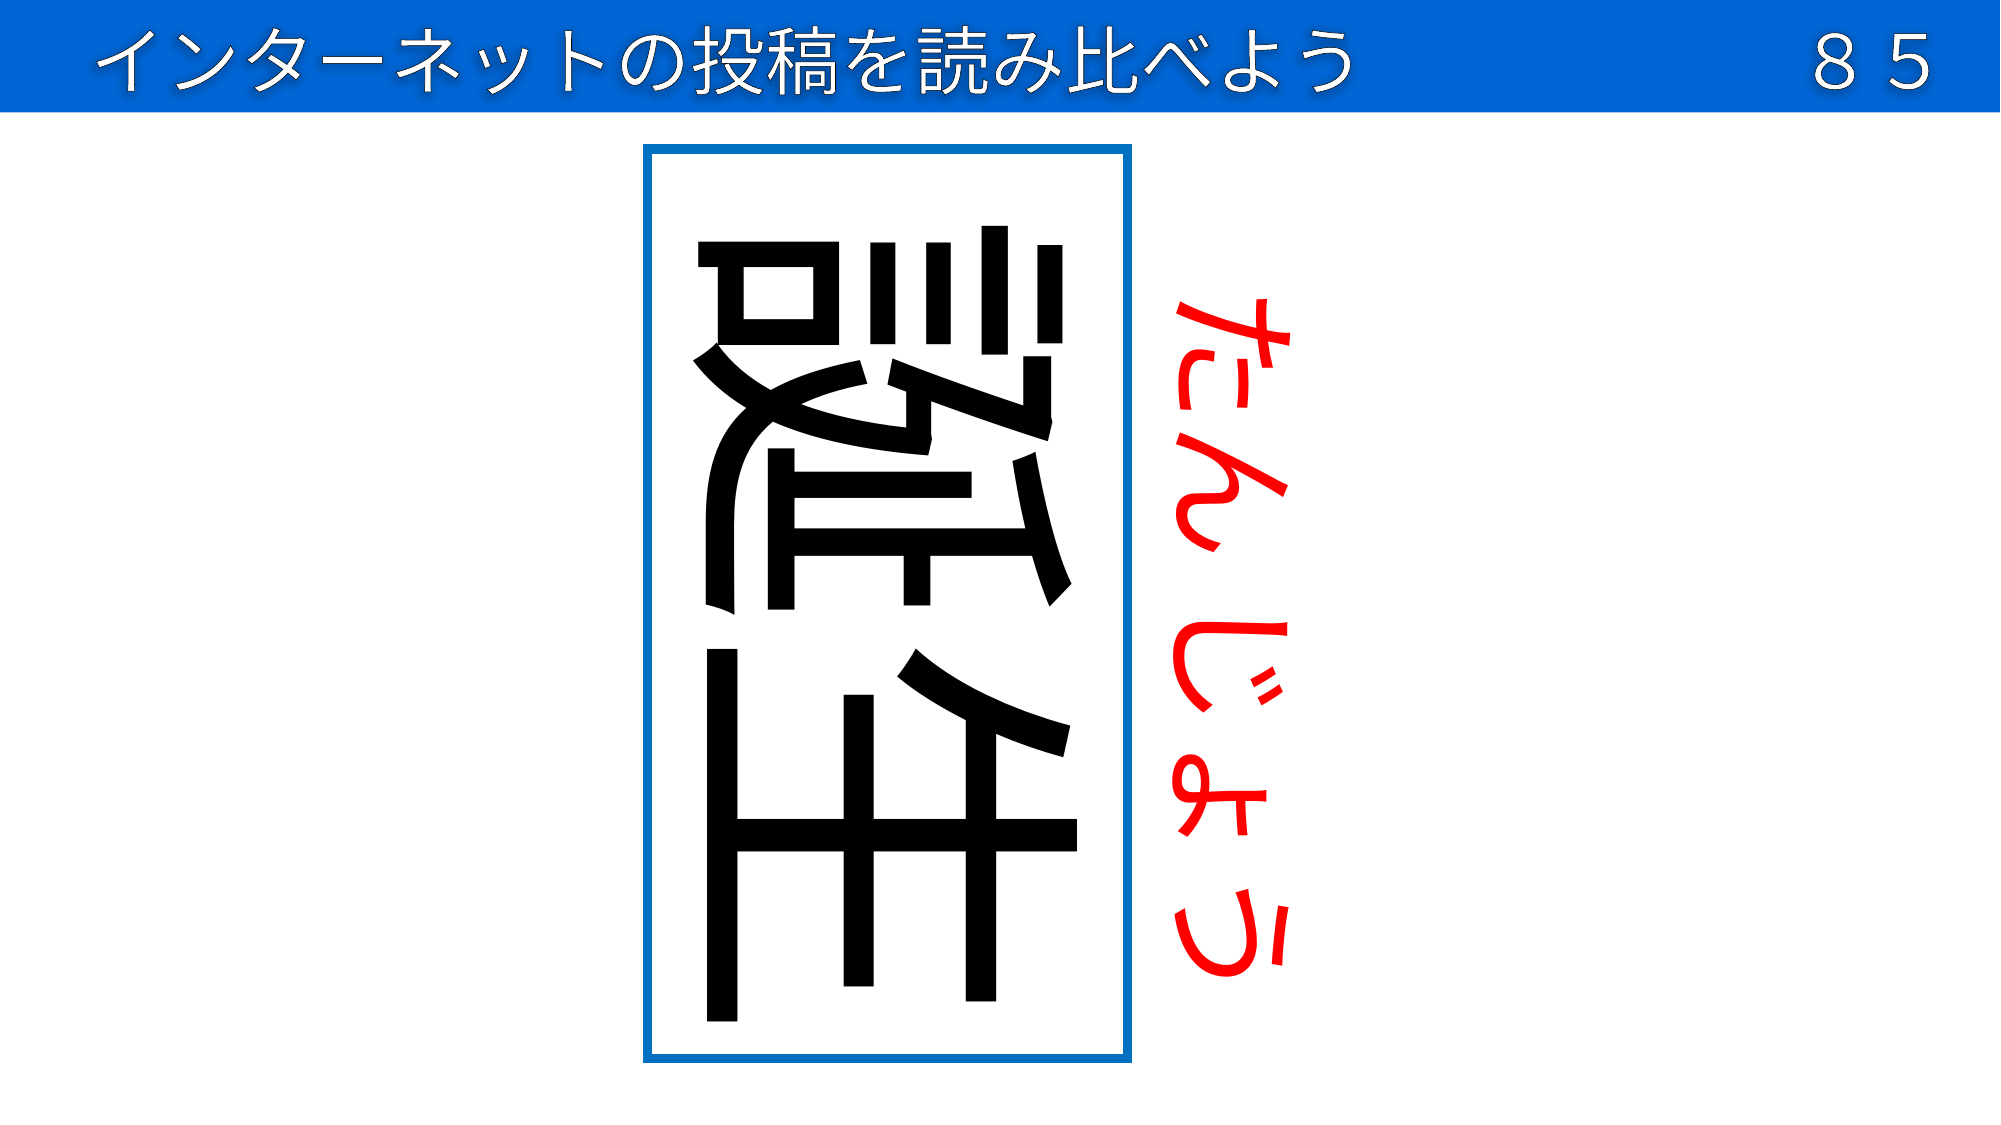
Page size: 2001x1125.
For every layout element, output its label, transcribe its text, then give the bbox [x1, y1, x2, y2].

text_box [0, 0, 2000, 113]
text_box ８５ [1782, 6, 1963, 112]
text_box たん じょう [1129, 270, 1327, 1050]
text_box [646, 148, 1129, 1060]
text_box 誕生 [616, 195, 1152, 1125]
text_box インターネットの投稿を読み比べよう [75, 6, 1390, 112]
